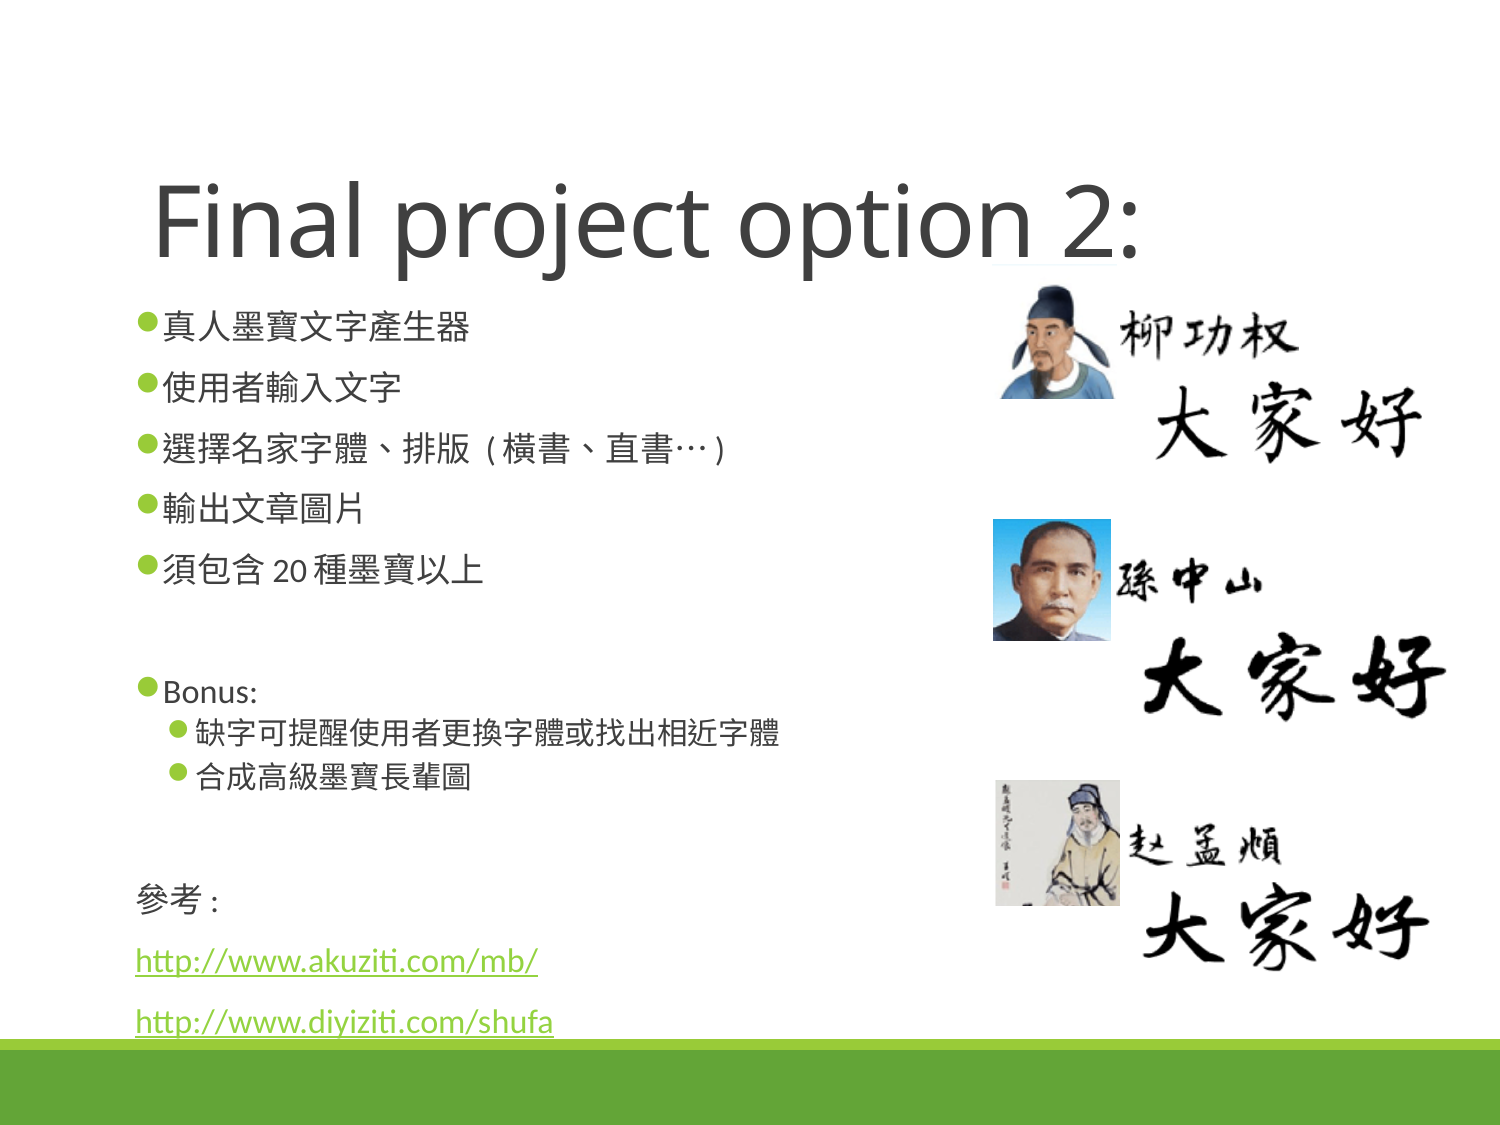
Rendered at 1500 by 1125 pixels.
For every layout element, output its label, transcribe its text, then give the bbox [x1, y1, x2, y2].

picture [975, 764, 1434, 979]
list 真人墨寶文字產生器 使用者輸入文字 選擇名家字體、排版 (橫書、直書…) 輸出文章圖片 須包含20種墨寶以上 Bonus: 缺字可提醒使用者更換字體或找出相近字體 合成高級墨寶長輩圖 參考: http://www.akuziti.com/mb/ http://www.diyiziti.com/shufa [135, 302, 1373, 1052]
picture [991, 264, 1434, 471]
title Final project option 2: [135, 47, 1373, 285]
picture [991, 516, 1467, 730]
